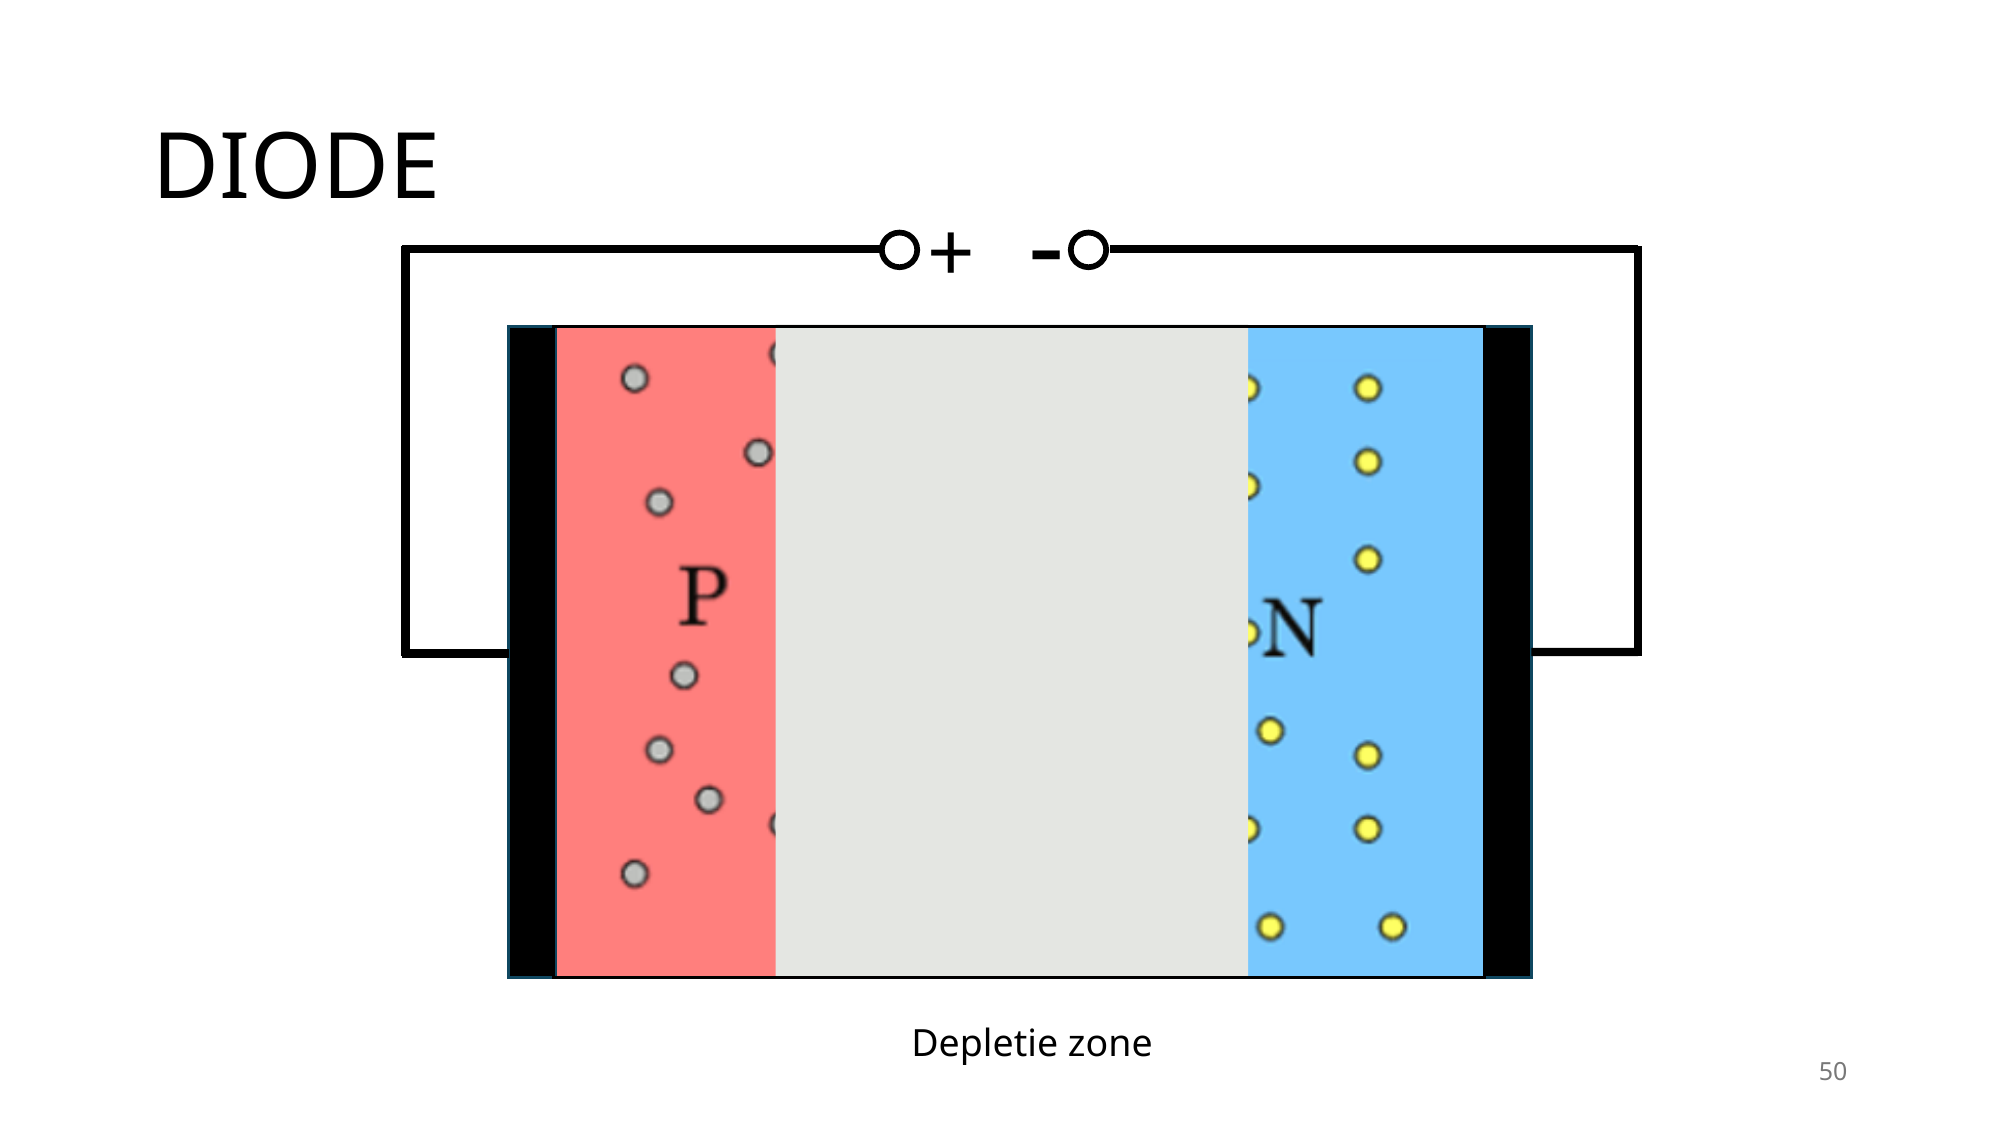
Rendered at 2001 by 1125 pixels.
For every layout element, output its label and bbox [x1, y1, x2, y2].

text_box [1013, 165, 1108, 315]
picture [1196, 359, 1443, 953]
text_box [401, 191, 1639, 979]
slide_number [1412, 1042, 1863, 1103]
text_box [896, 1011, 1169, 1072]
picture [577, 325, 849, 924]
title [137, 59, 1863, 278]
title [410, 253, 912, 278]
